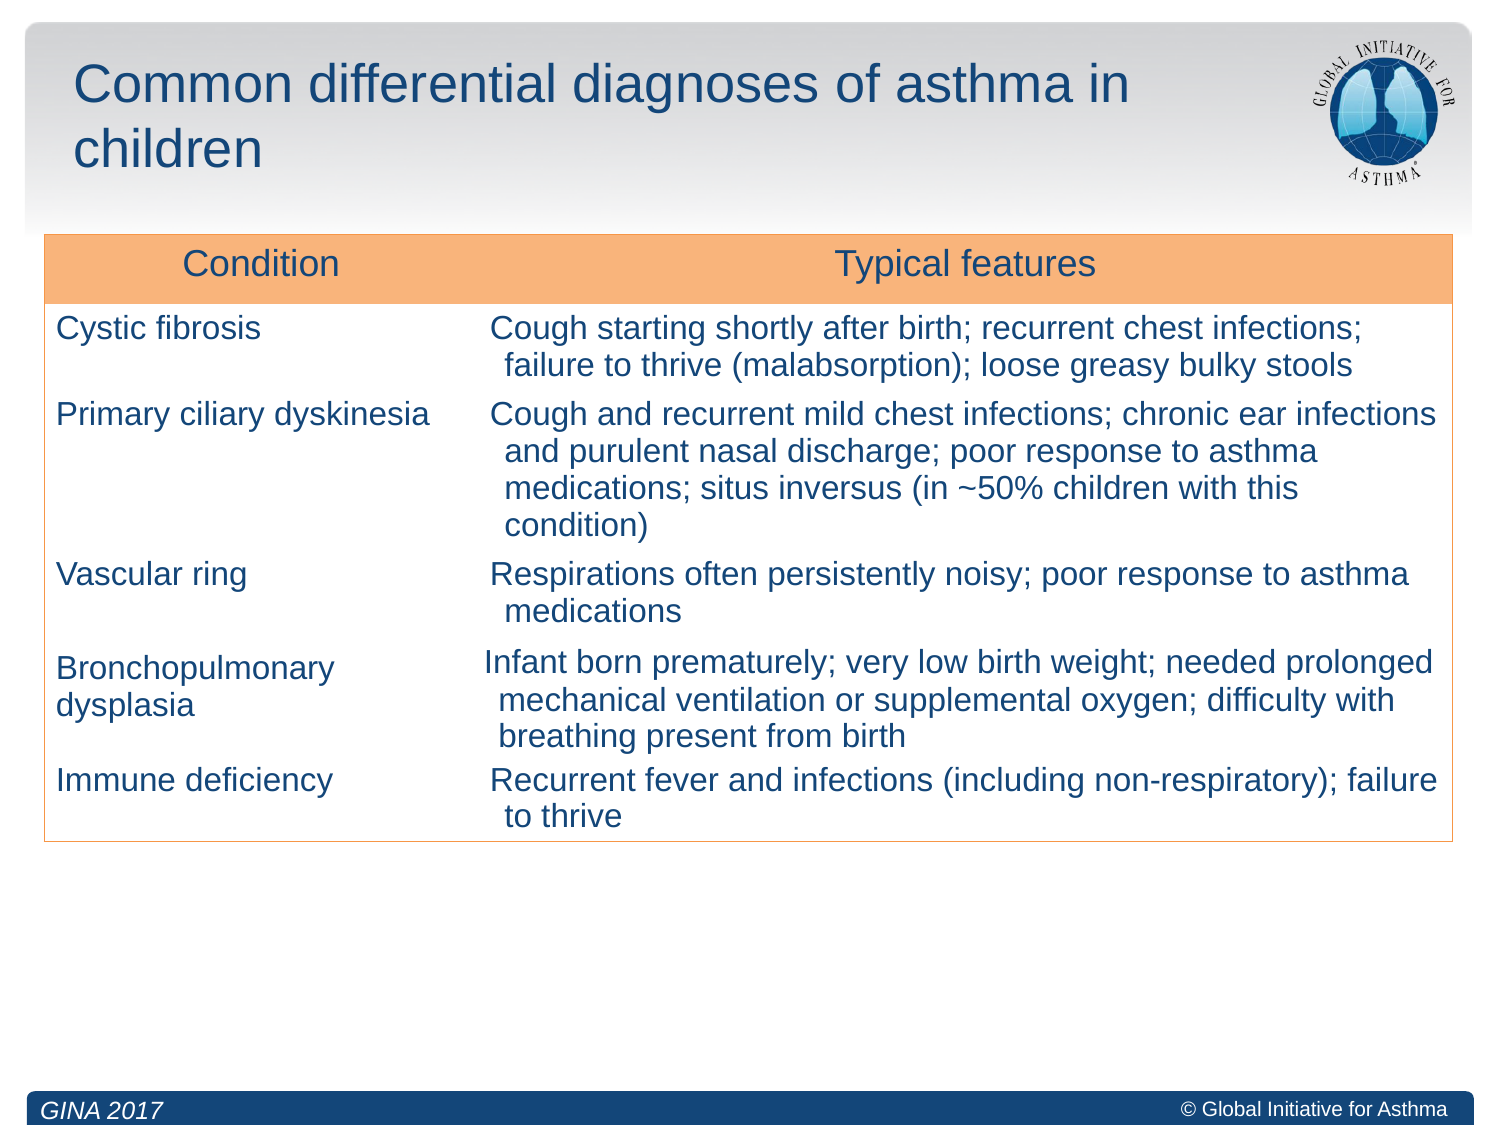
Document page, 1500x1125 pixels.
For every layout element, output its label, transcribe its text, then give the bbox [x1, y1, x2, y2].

table_header Typical features [478, 235, 1452, 304]
table_cell Recurrent fever and infections (including non-respiratory); failure to thrive [478, 755, 1452, 841]
text_box GINA 2017 [25, 1094, 372, 1125]
table_cell Bronchopulmonary dysplasia [45, 644, 478, 755]
table_cell Cough and recurrent mild chest infections; chronic ear infections and purulent nasal discharge; poor response to asthma medications; situs inversus (in ~50% children with this condition) [478, 389, 1452, 549]
table_cell Cystic fibrosis [45, 304, 478, 389]
table_cell Vascular ring [45, 549, 478, 644]
table_cell Cough starting shortly after birth; recurrent chest infections; failure to thrive (malabsorption); loose greasy bulky stools [478, 304, 1452, 389]
table_cell Primary ciliary dyskinesia [45, 389, 478, 549]
table_cell Immune deficiency [45, 755, 478, 841]
table_cell Infant born prematurely; very low birth weight; needed prolonged mechanical ventilation or supplemental oxygen; difficulty with breathing present from birth [478, 644, 1452, 755]
title Common differential diagnoses of asthma in children [28, 41, 1275, 195]
picture [24, 22, 1472, 269]
table_cell Respirations often persistently noisy; poor response to asthma medications [478, 549, 1452, 644]
table_header Condition [45, 235, 478, 304]
